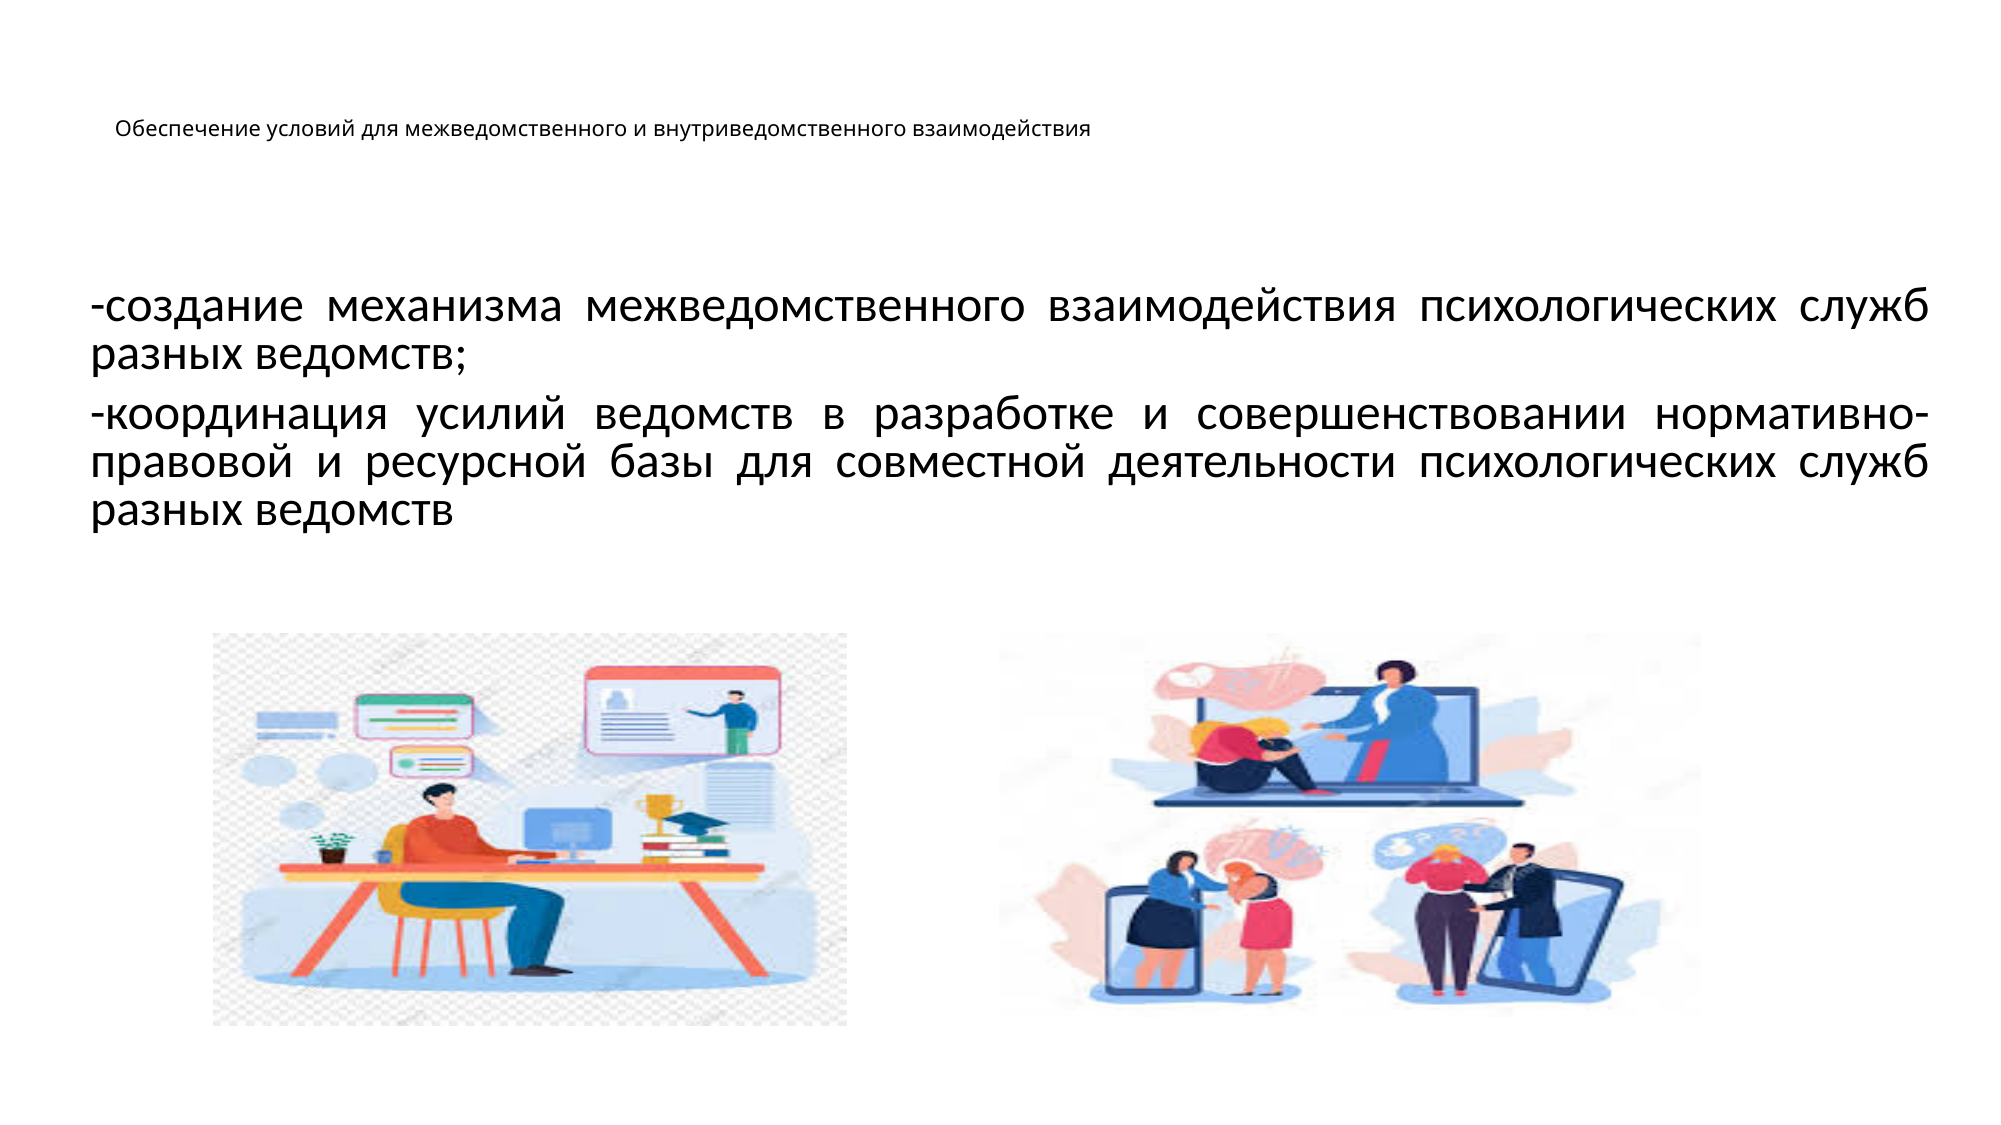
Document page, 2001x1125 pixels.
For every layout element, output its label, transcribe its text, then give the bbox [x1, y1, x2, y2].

list -создание механизма межведомственного взаимодействия психологических служб разных ведомств; -координация усилий ведомств в разработке и совершенствовании нормативно-правовой и ресурсной базы для совместной деятельности психологических служб разных ведомств [75, 202, 1946, 1072]
picture [999, 632, 1701, 1017]
text_box [74, 64, 1372, 150]
title Обеспечение условий для межведомственного и внутриведомственного взаимодействия [99, 64, 1677, 175]
picture [213, 632, 847, 1026]
